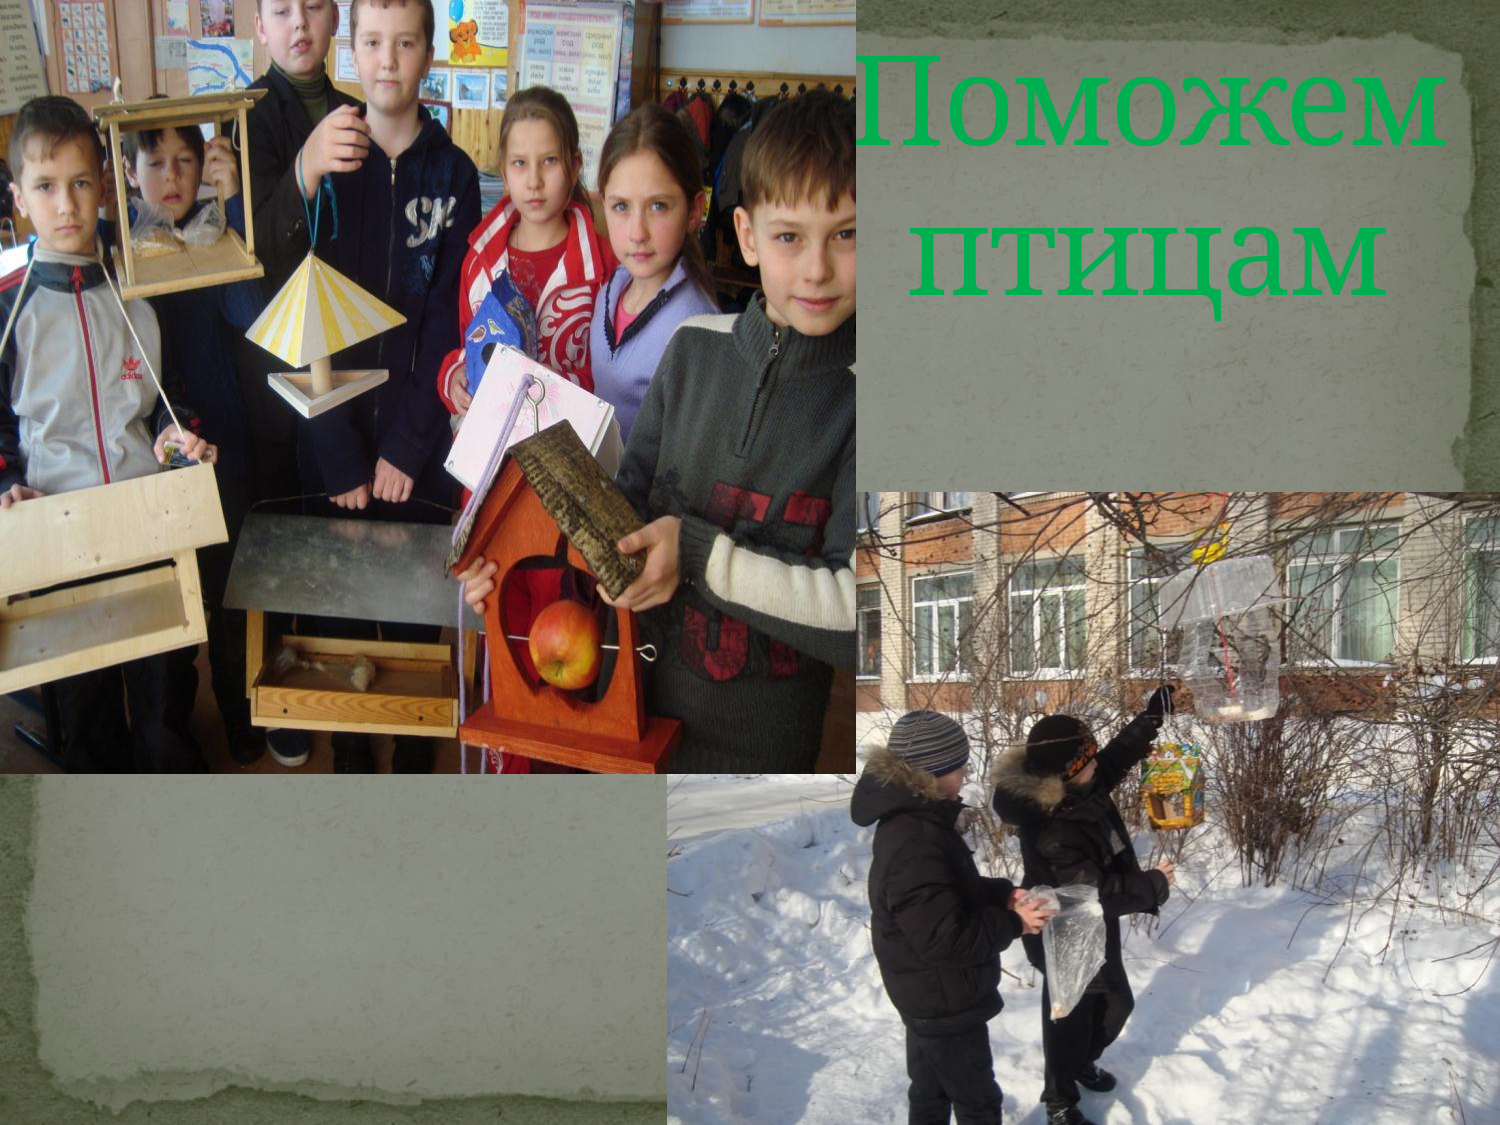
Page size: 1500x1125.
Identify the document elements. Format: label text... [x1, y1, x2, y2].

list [670, 494, 1499, 1123]
title Поможем птицам [866, 140, 1500, 329]
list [1, 1, 854, 774]
